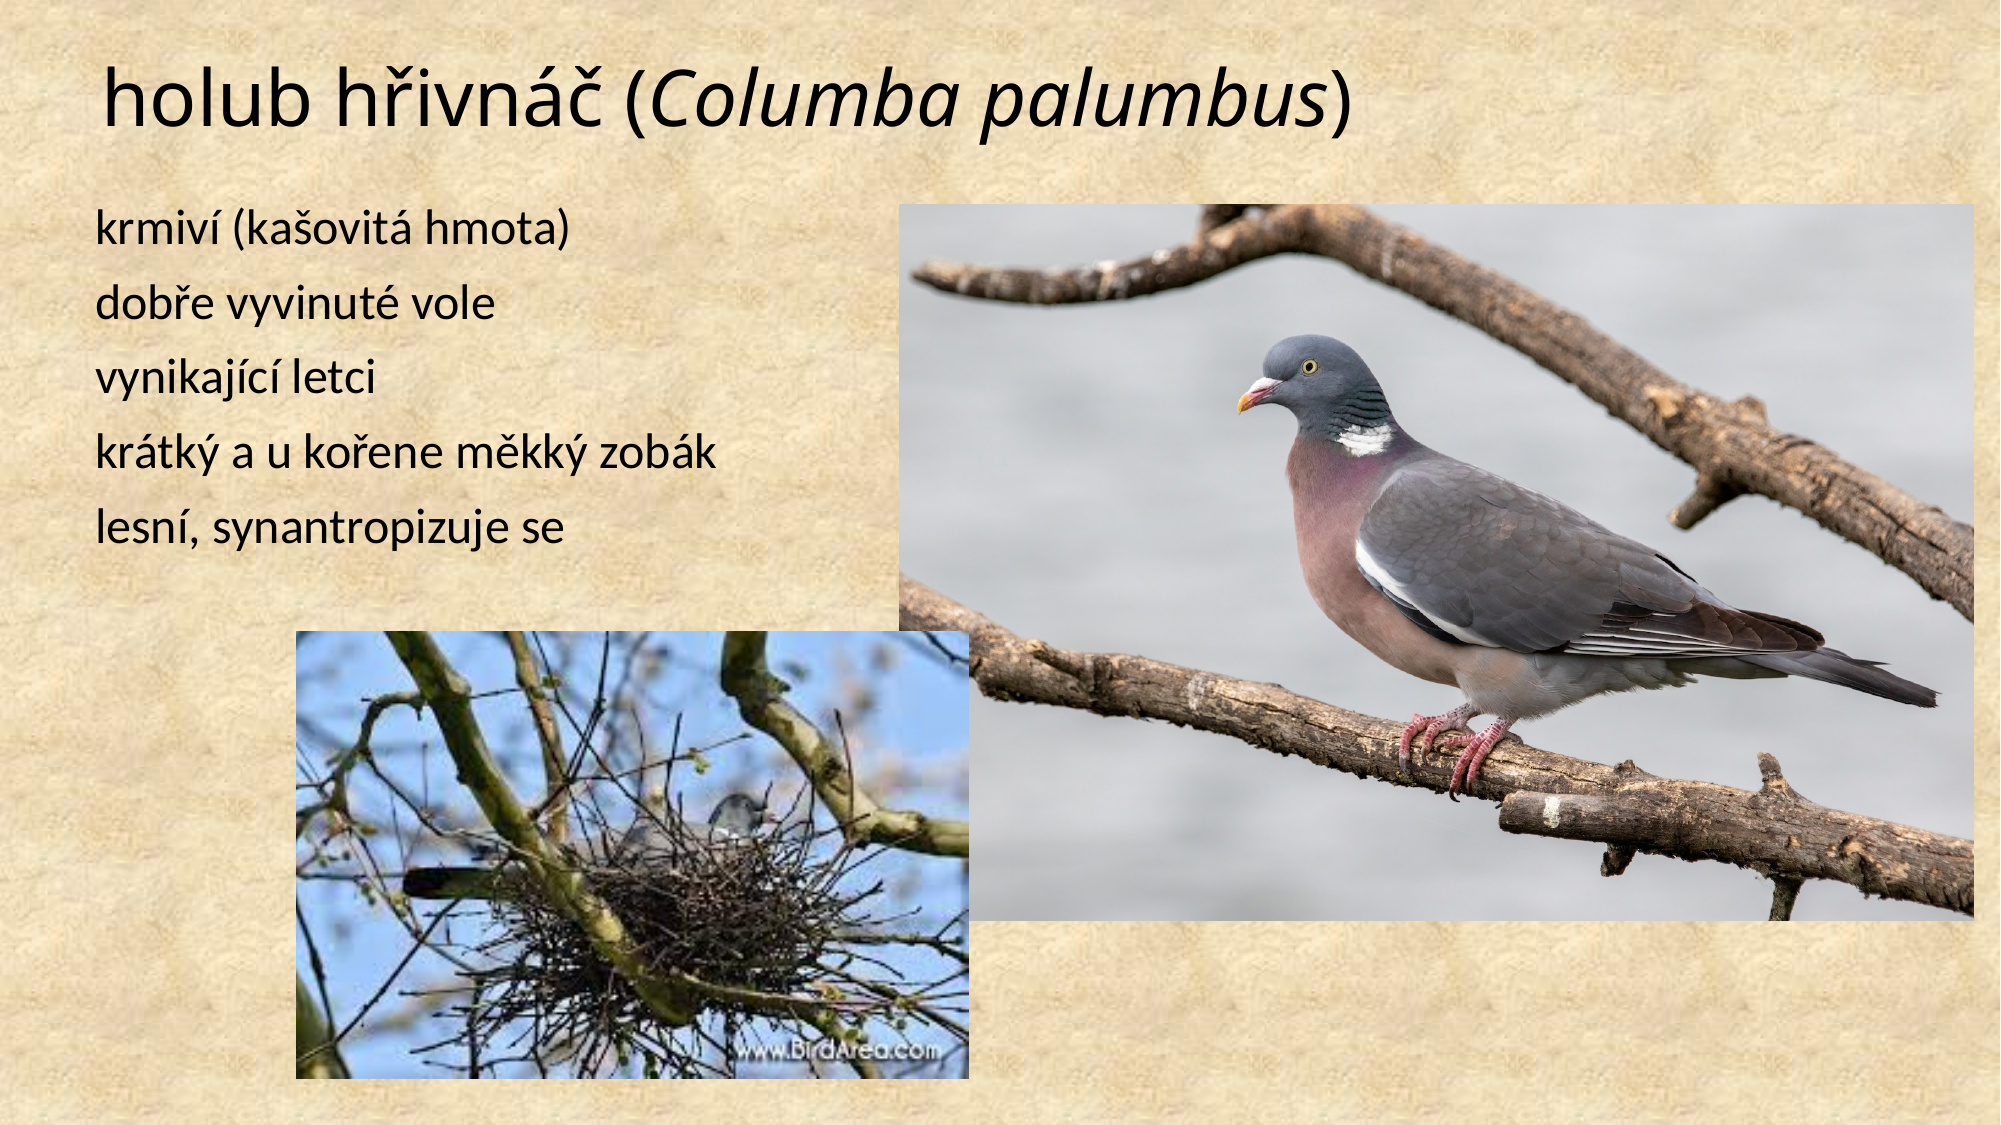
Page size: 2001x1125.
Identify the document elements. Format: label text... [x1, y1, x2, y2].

text_box krmiví (kašovitá hmota) dobře vyvinuté vole vynikající letci krátký a u kořene měkký zobák lesní, synantropizuje se [80, 193, 1857, 632]
picture [0, 0, 2001, 1125]
title holub hřivnáč (Columba palumbus) [86, 46, 1415, 156]
